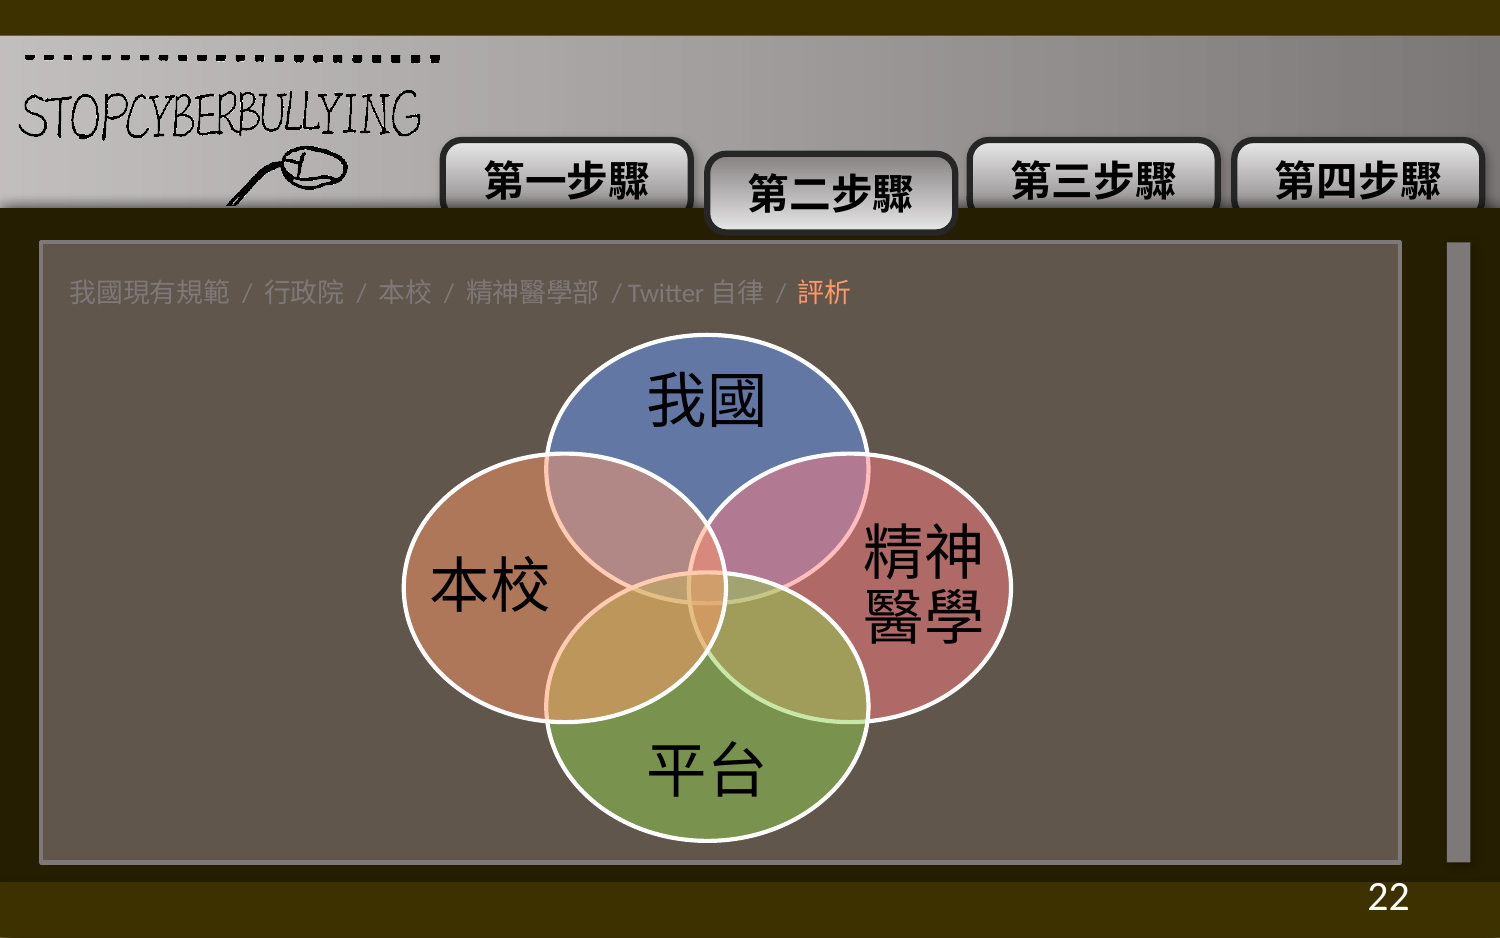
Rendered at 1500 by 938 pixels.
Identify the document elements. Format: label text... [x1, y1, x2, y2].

text_box 我國 [545, 332, 870, 520]
text_box 本校 [401, 451, 729, 725]
text_box 我國現有規範 / 行政院 / 本校 / 精神醫學部 / Twitter自律 / 評析 [41, 252, 880, 331]
text_box 平台 [545, 571, 871, 843]
slide_number 21 [1074, 868, 1425, 919]
text_box 精神醫學 [708, 451, 1014, 724]
